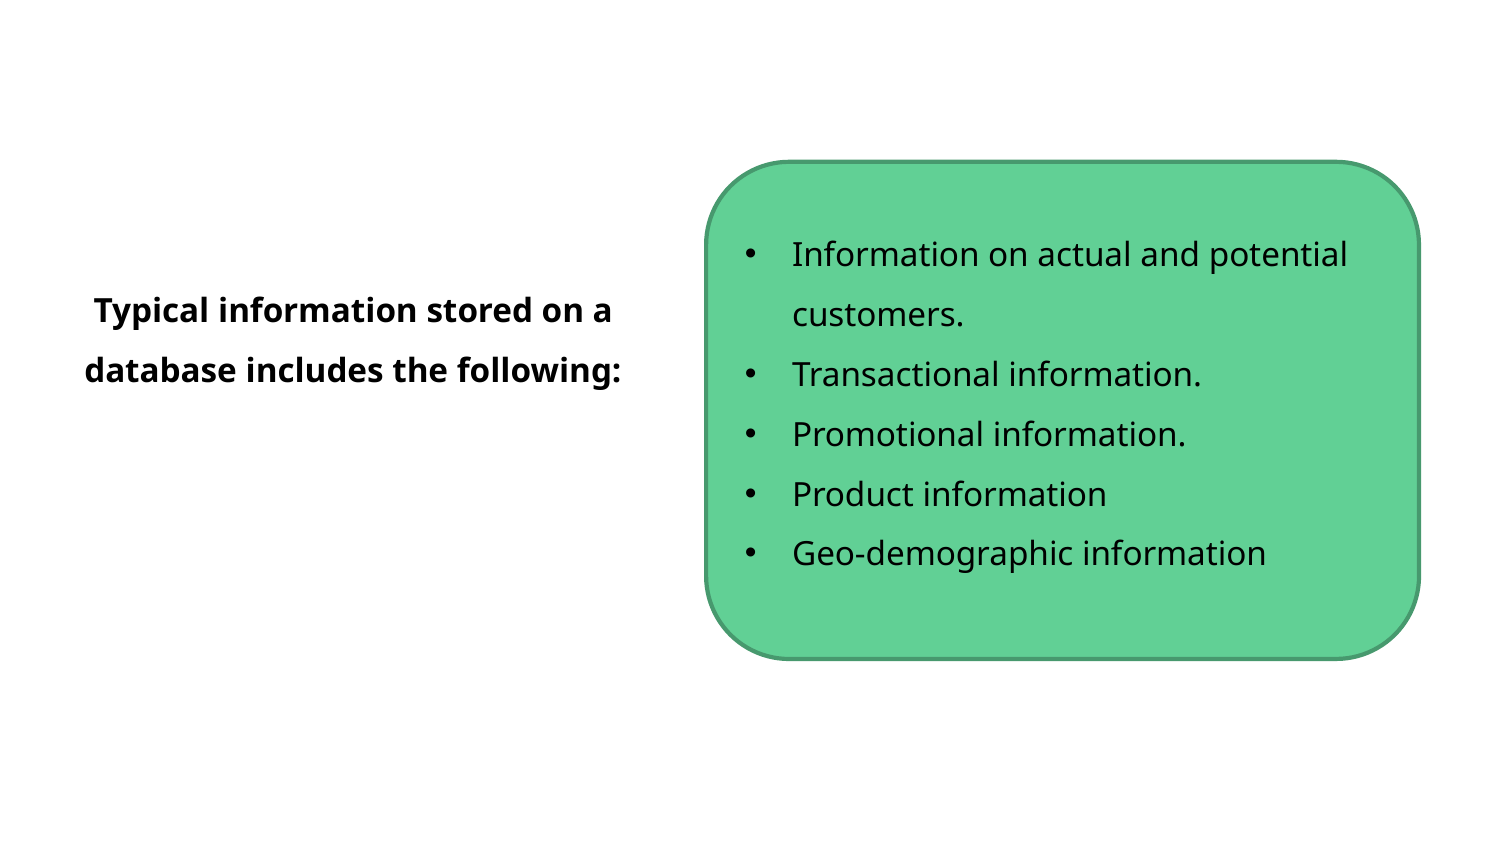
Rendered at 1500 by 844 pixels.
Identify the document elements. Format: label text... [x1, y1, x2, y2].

text_box Typical information stored on a database includes the following: [37, 262, 670, 397]
text_box Information on actual and potential customers. Transactional information. Promotional information. Product information Geo-demographic information [704, 159, 1422, 662]
